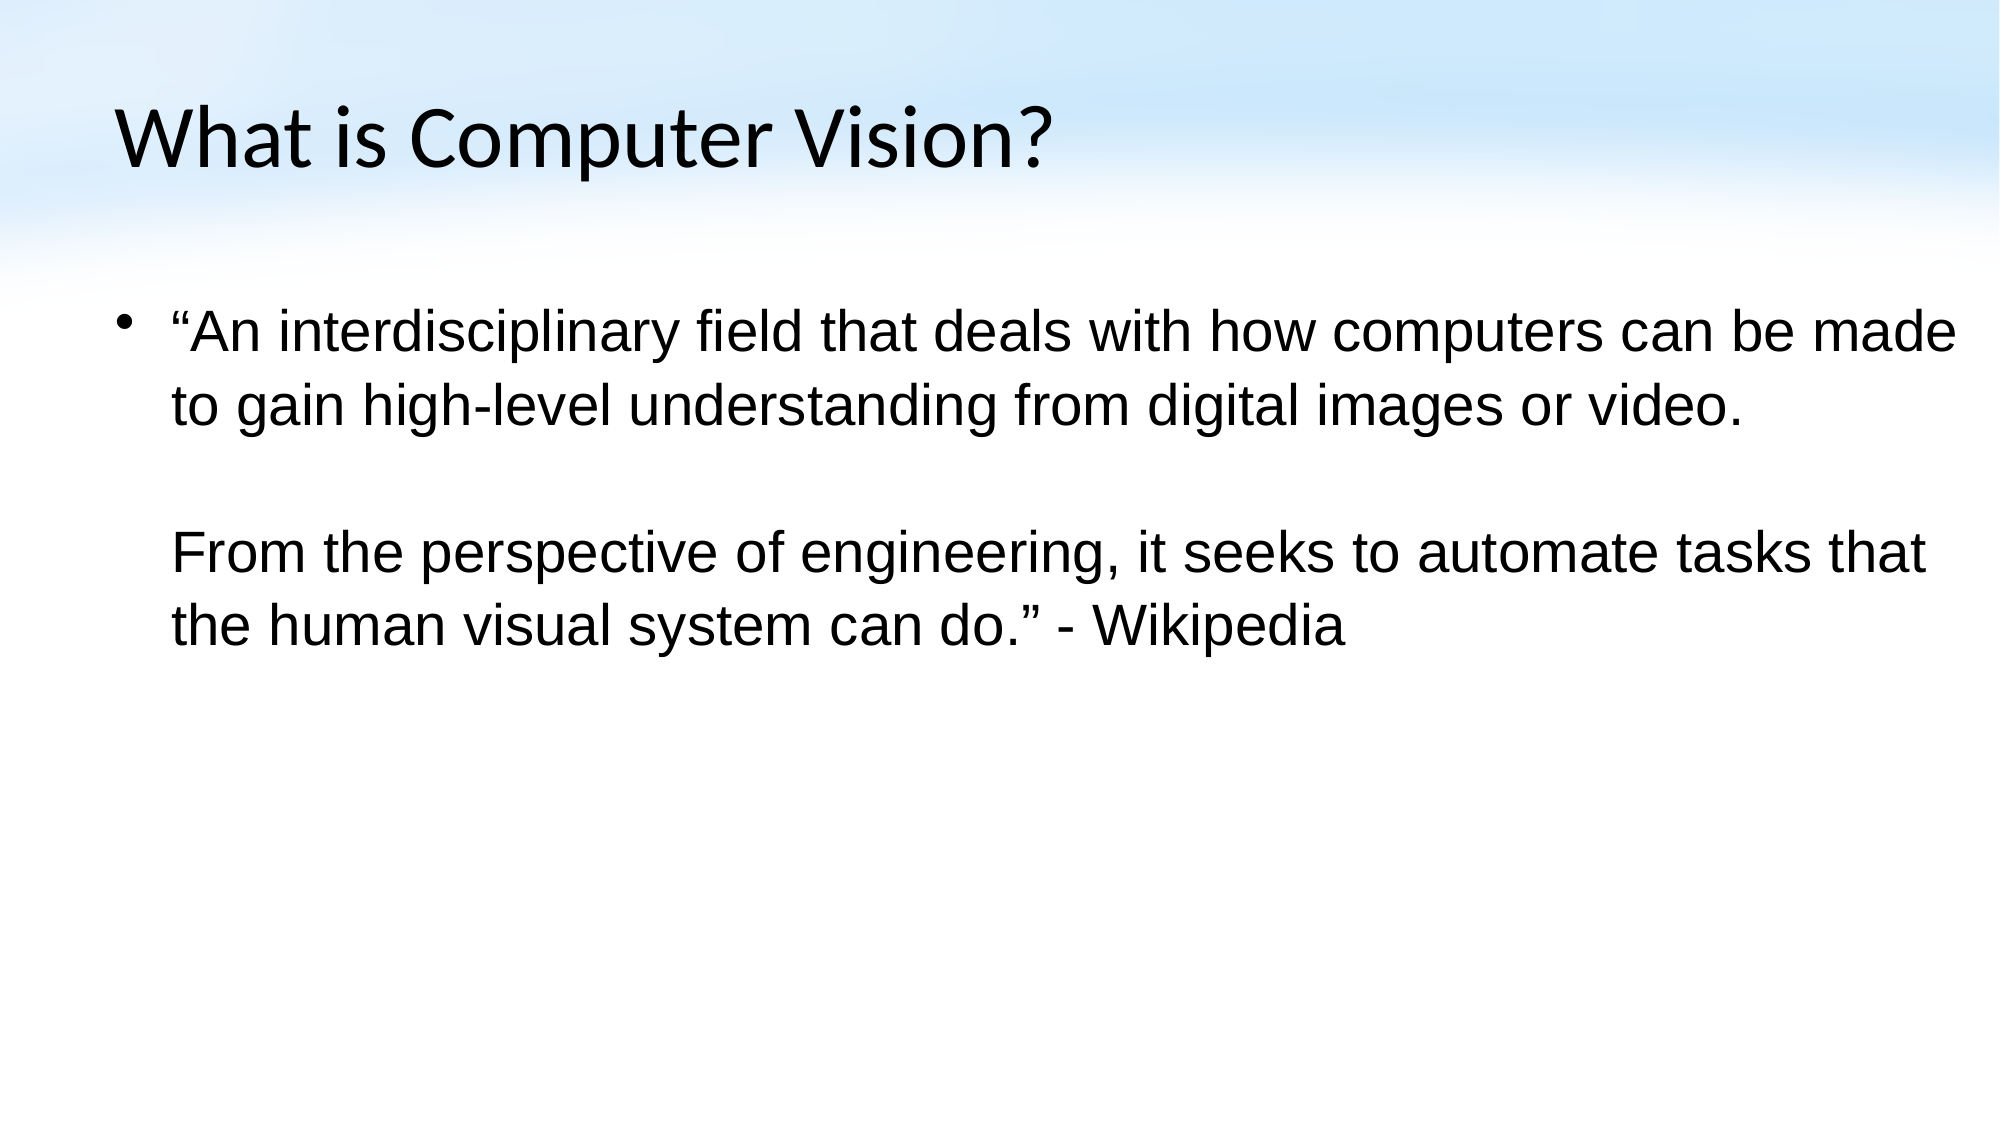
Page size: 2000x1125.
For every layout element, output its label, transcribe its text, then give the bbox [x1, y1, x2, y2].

picture [0, 0, 2000, 1125]
title What is Computer Vision? [99, 37, 1963, 226]
list “An interdisciplinary field that deals with how computers can be made to gain high-level understanding from digital images or video. From the perspective of engineering, it seeks to automate tasks that the human visual system can do.” - Wikipedia [99, 282, 1981, 1026]
